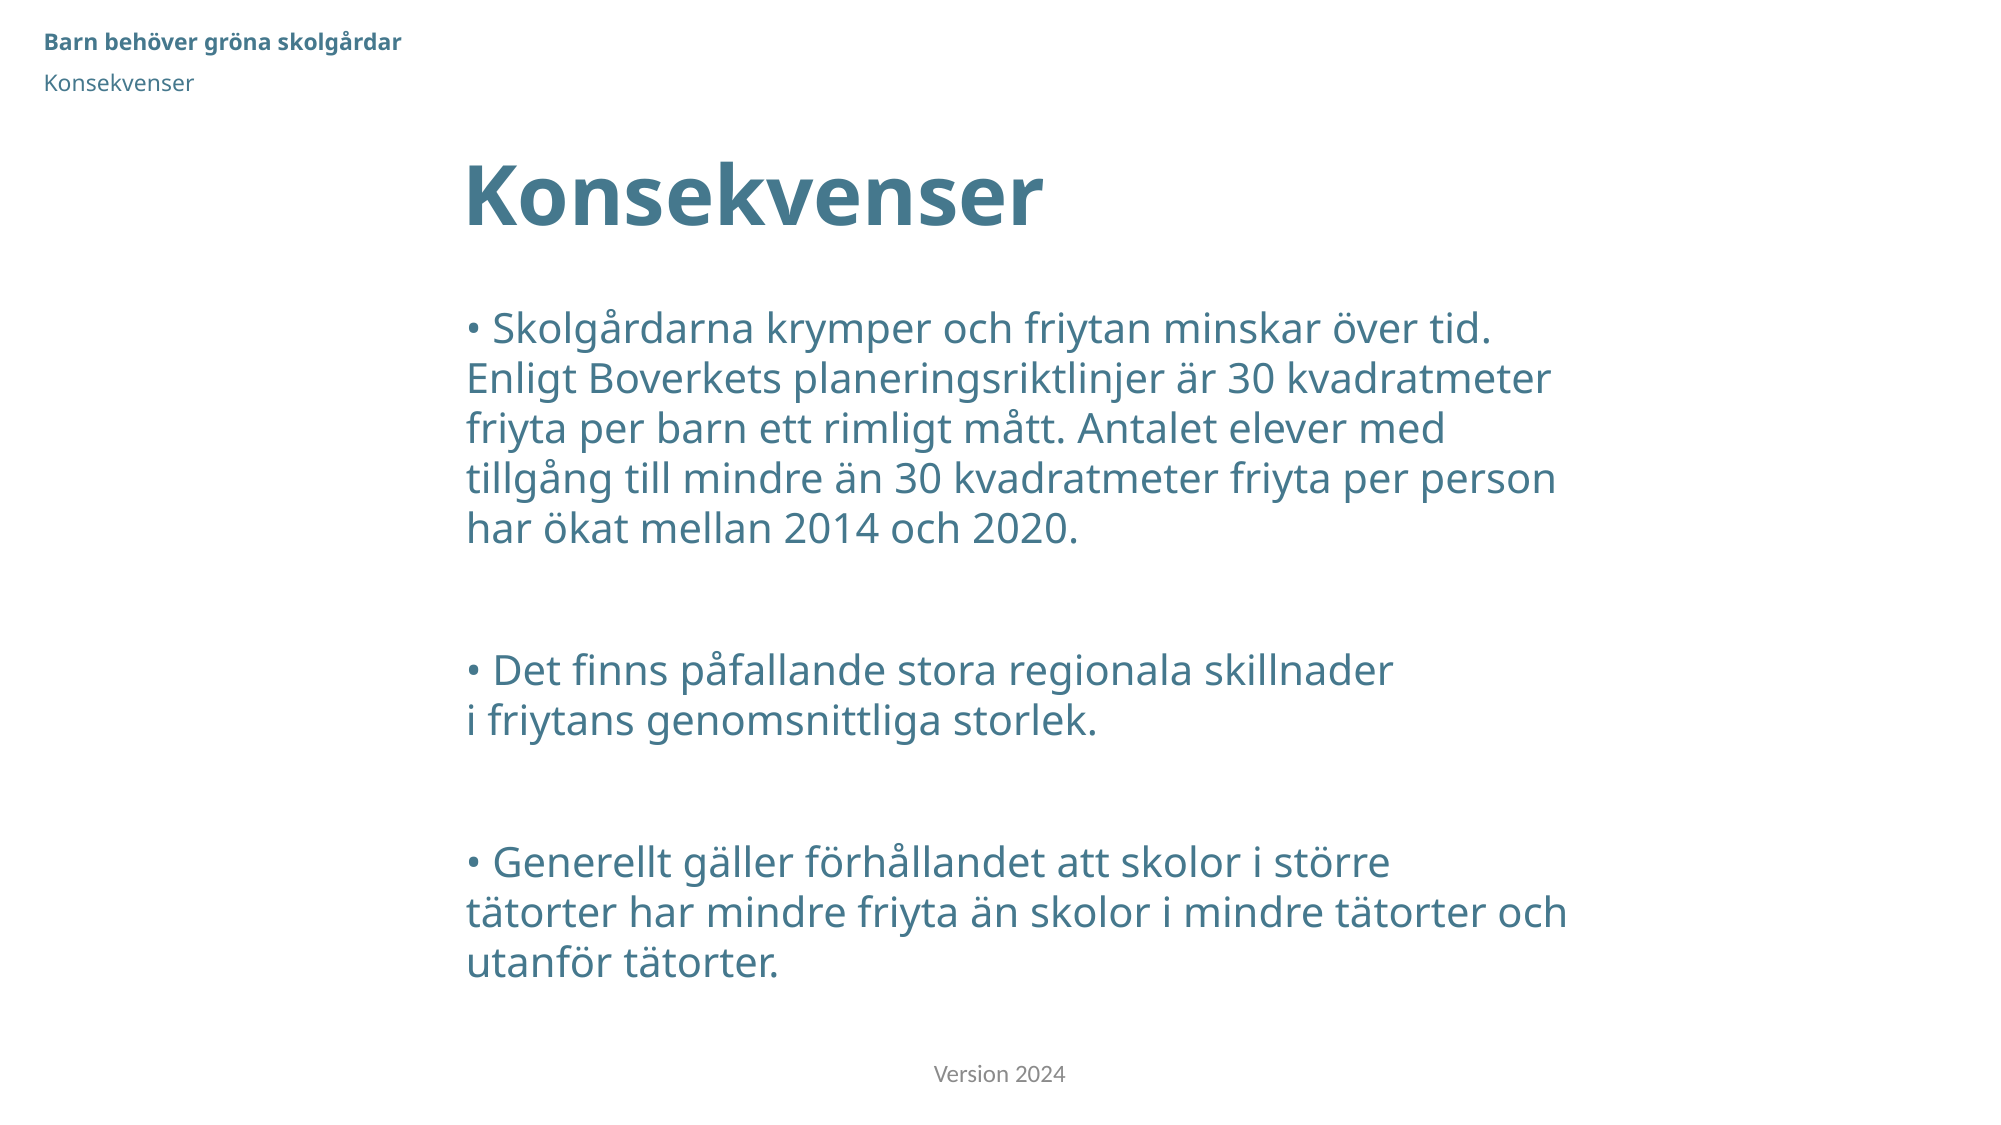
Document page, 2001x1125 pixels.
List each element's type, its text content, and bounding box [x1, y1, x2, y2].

text_box Barn behöver gröna skolgårdar Konsekvenser [28, 19, 454, 104]
list • Skolgårdarna krymper och friytan minskar över tid. Enligt Boverkets planeringsriktlinjer är 30 kvadratmeter friyta per barn ett rimligt mått. Antalet elever med tillgång till mindre än 30 kvadratmeter friyta per person har ökat mellan 2014 och 2020. • Det finns påfallande stora regionala skillnader i friytans genomsnittliga storlek. • Generellt gäller förhållandet att skolor i större tätorter har mindre friyta än skolor i mindre tätorter och utanför tätorter. [450, 293, 1590, 1008]
footer Version 2024 [662, 1042, 1338, 1103]
text_box Konsekvenser [447, 134, 1470, 250]
